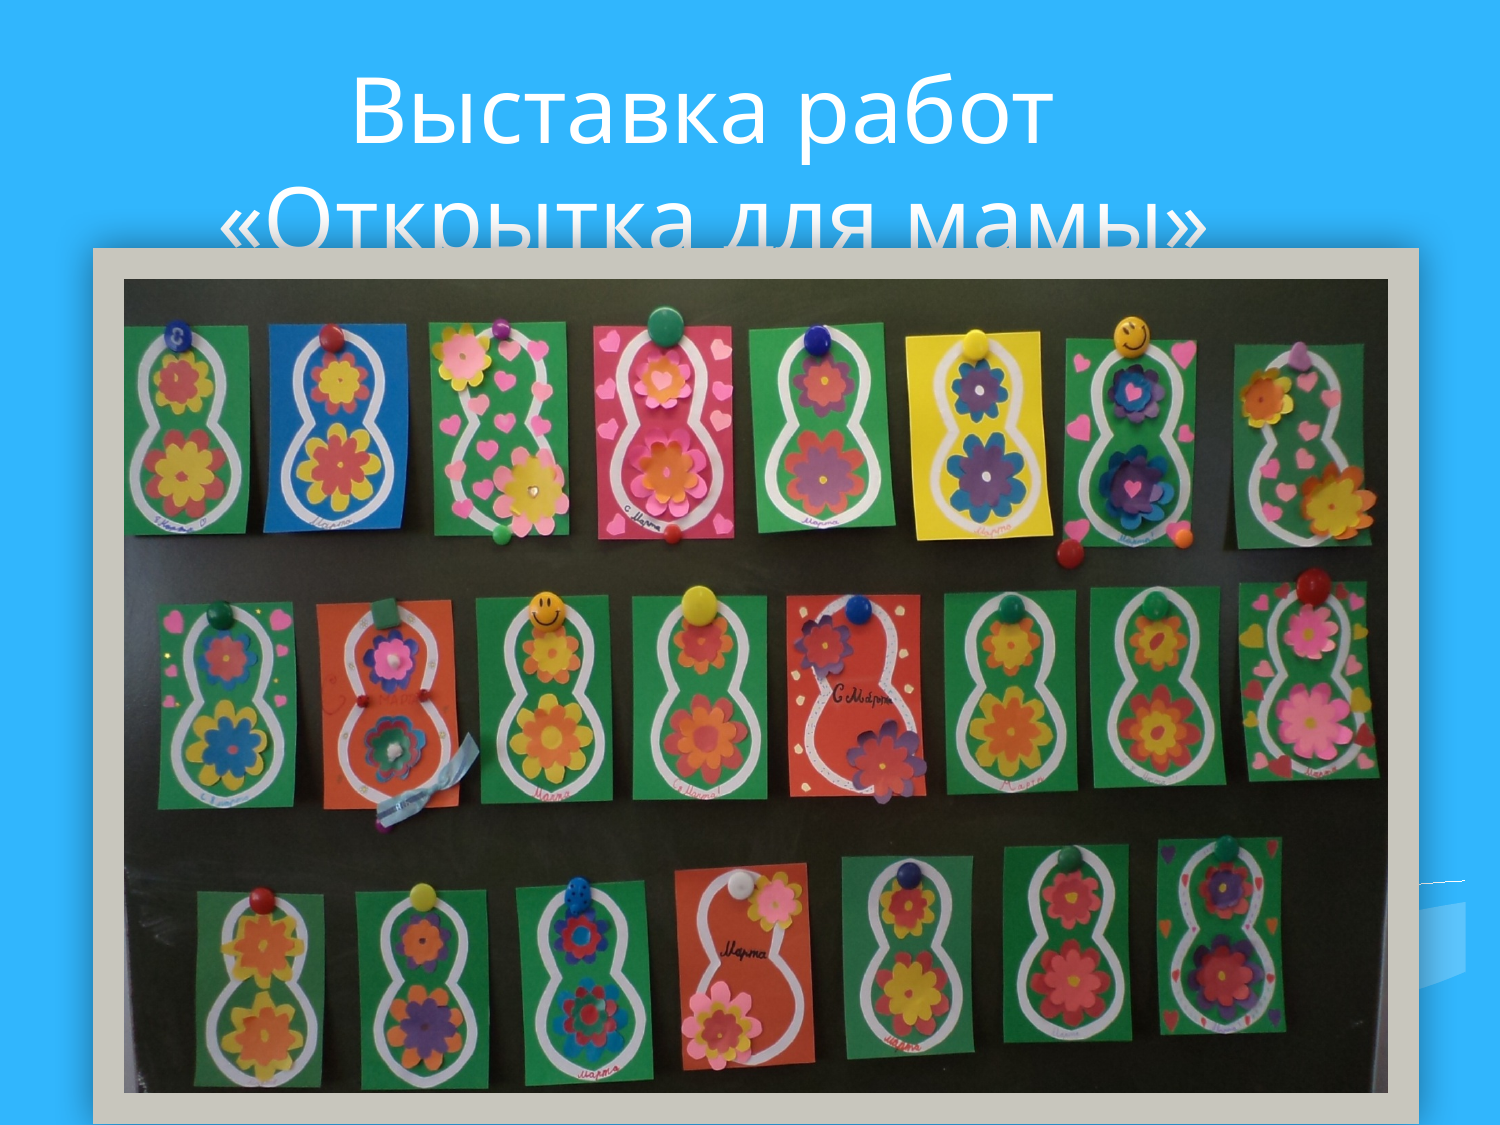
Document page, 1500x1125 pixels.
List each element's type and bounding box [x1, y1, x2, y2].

picture [123, 278, 1389, 1094]
subtitle [76, 42, 1412, 238]
